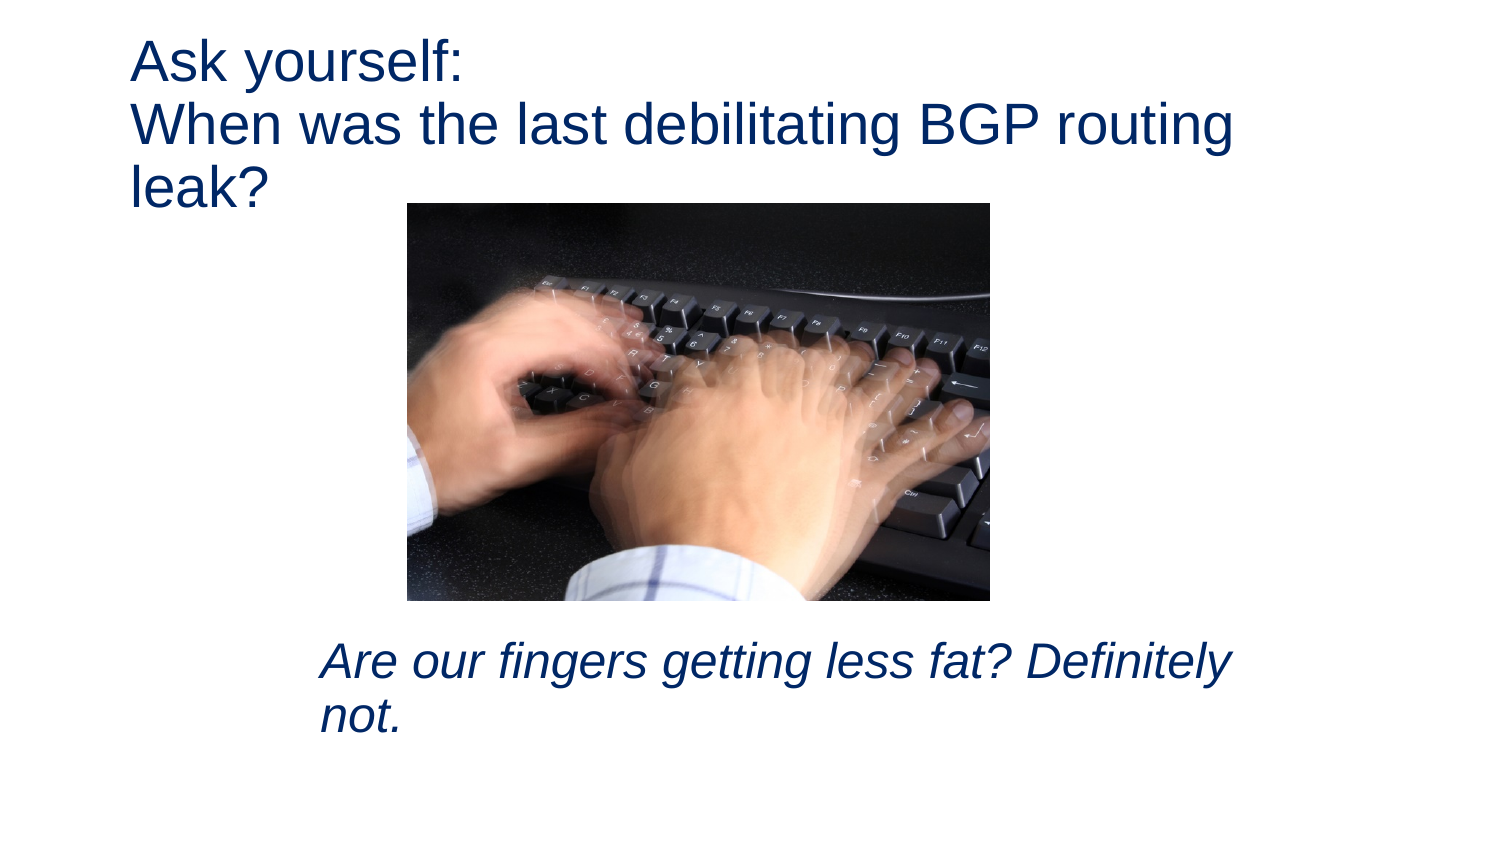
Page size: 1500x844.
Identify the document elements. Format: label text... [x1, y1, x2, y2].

title Ask yourself: When was the last debilitating BGP routing leak? [119, 74, 1381, 227]
picture [406, 203, 991, 601]
text_box Are our fingers getting less fat? Definitely not. [309, 655, 1321, 750]
